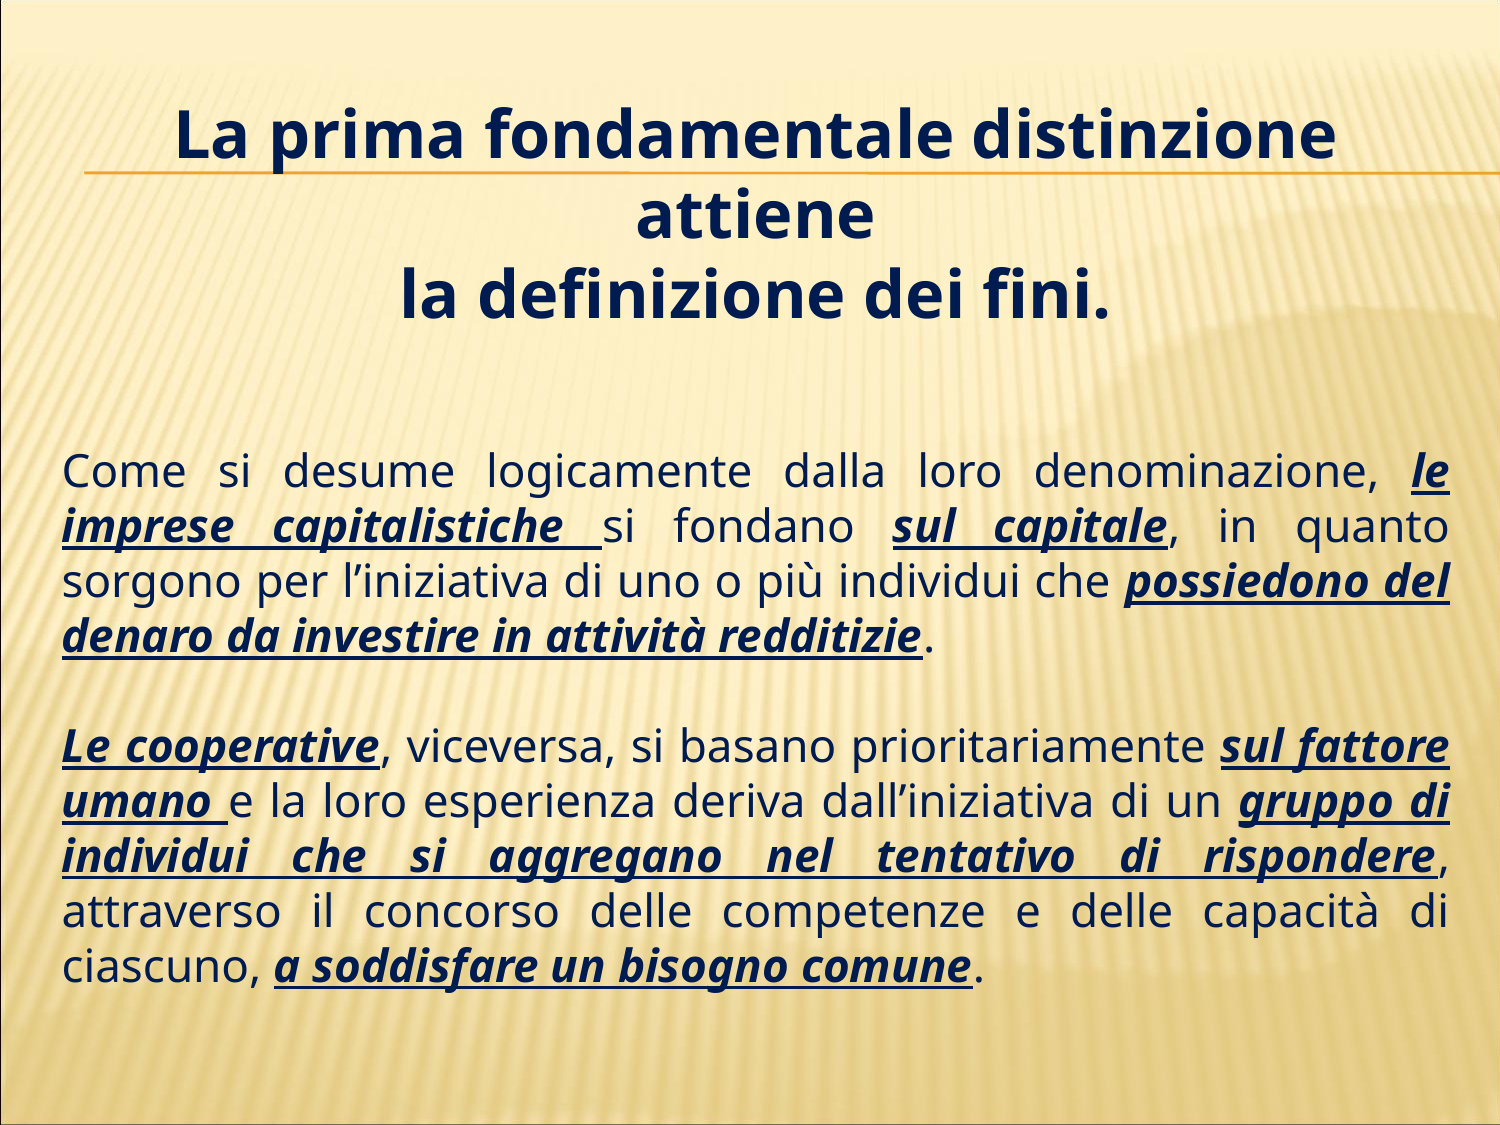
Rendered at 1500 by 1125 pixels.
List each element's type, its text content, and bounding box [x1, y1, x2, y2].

text_box La prima fondamentale distinzione attiene la definizione dei fini. Come si desume logicamente dalla loro denominazione, le imprese capitalistiche si fondano sul capitale, in quanto sorgono per l’iniziativa di uno o più individui che possiedono del denaro da investire in attività redditizie. Le cooperative, viceversa, si basano prioritariamente sul fattore umano e la loro esperienza deriva dall’iniziativa di un gruppo di individui che si aggregano nel tentativo di rispondere, attraverso il concorso delle competenze e delle capacità di ciascuno, a soddisfare un bisogno comune. [46, 84, 1465, 999]
picture [0, 0, 1500, 1125]
